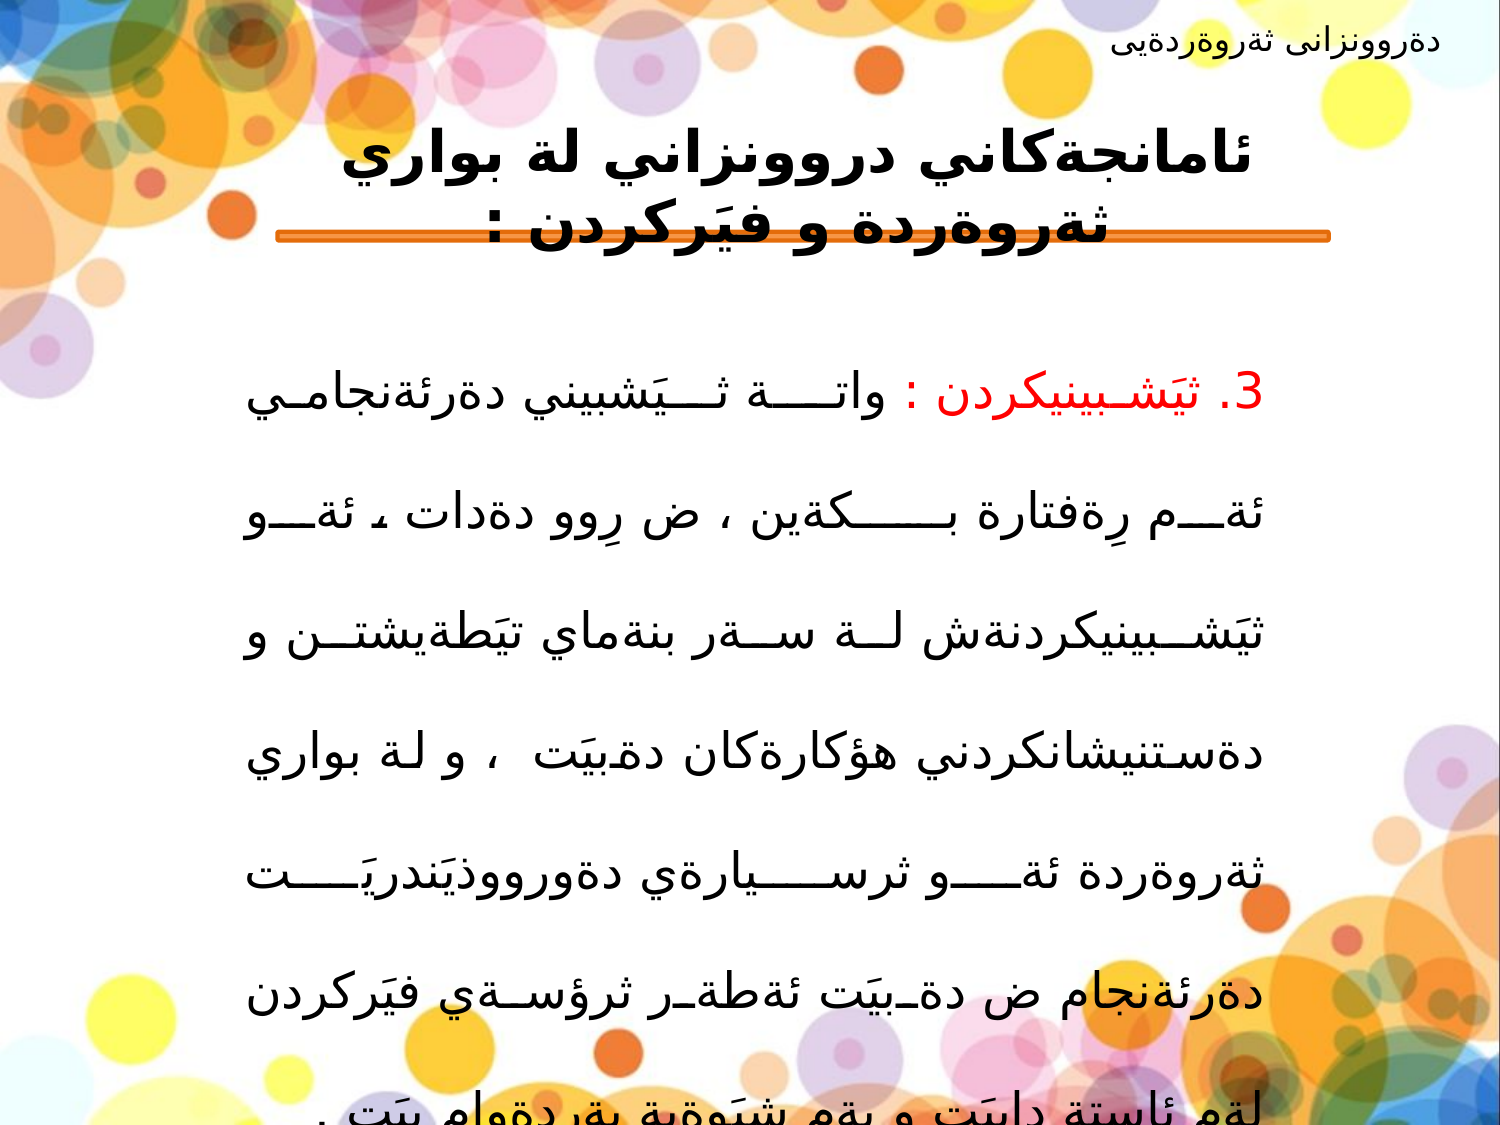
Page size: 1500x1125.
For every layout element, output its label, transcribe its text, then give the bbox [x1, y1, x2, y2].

picture [0, 0, 1500, 1125]
text_box [1306, 229, 1331, 243]
title ئامانجةكاني دروونزاني لة بواري ثةروةردة و فيَركردن : [289, 125, 1306, 244]
subtitle دةروونزانى ثةروةردةيى [1080, 0, 1471, 79]
text_box 3. ثيَشبينيكردن : واتـــة ثــيَشبيني دةرئةنجامي ئةم رِةفتارة بـــكةين ، ض رِوو دةدات ، ئةو ثيَشبينيكردنةش لة سةر بنةماي تيَطةيشتن و دةستنيشانكردني هؤكارةكان دةبيَت ، و لة بواري ثةروةردة ئةو ثرسيارةي دةورووذيَندريَت دةرئةنجام ض دةبيَت ئةطةر ثرؤسةي فيَركردن لةم ئاستة دابيَت و بةم شيَوةية بةردةوام بيَت . [230, 290, 1281, 386]
text_box [275, 229, 289, 243]
